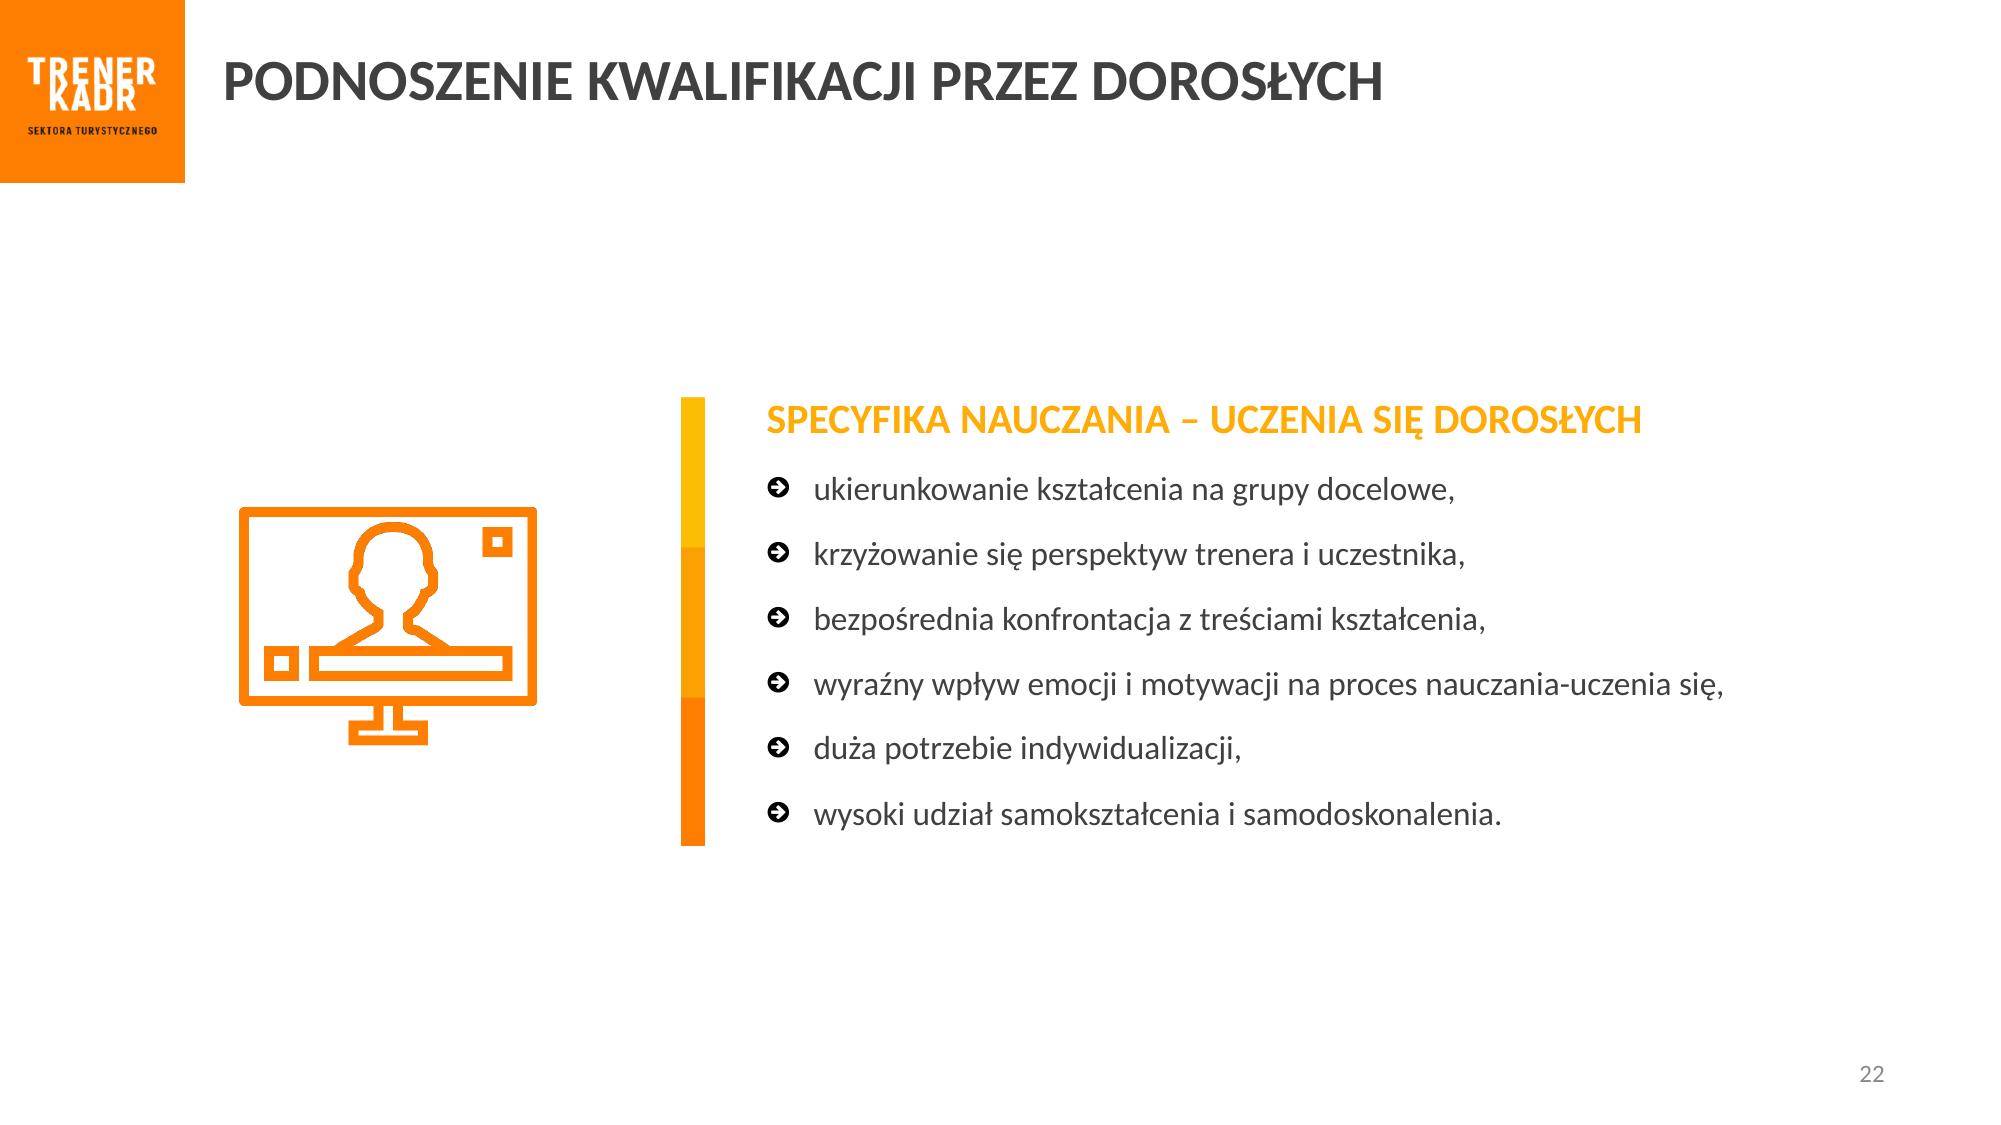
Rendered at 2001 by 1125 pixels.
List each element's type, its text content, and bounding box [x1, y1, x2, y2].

picture [238, 477, 537, 776]
picture [766, 540, 791, 564]
picture [766, 735, 791, 759]
picture [0, 0, 185, 183]
text_box PODNOSZENIE KWALIFIKACJI PRZEZ DOROSŁYCH [208, 30, 1792, 124]
picture [766, 475, 791, 499]
picture [766, 800, 791, 824]
text_box SPECYFIKA NAUCZANIA – UCZENIA SIĘ DOROSŁYCH ukierunkowanie kształcenia na grupy docelowe, krzyżowanie się perspektyw trenera i uczestnika, bezpośrednia konfrontacja z treściami kształcenia, wyraźny wpływ emocji i motywacji na proces nauczania-uczenia się, duża potrzebie indywidualizacji, wysoki udział samokształcenia i samodoskonalenia. [751, 384, 1813, 839]
picture [766, 605, 791, 629]
slide_number 22 [1433, 1042, 1900, 1103]
picture [766, 670, 791, 694]
picture [680, 396, 705, 847]
